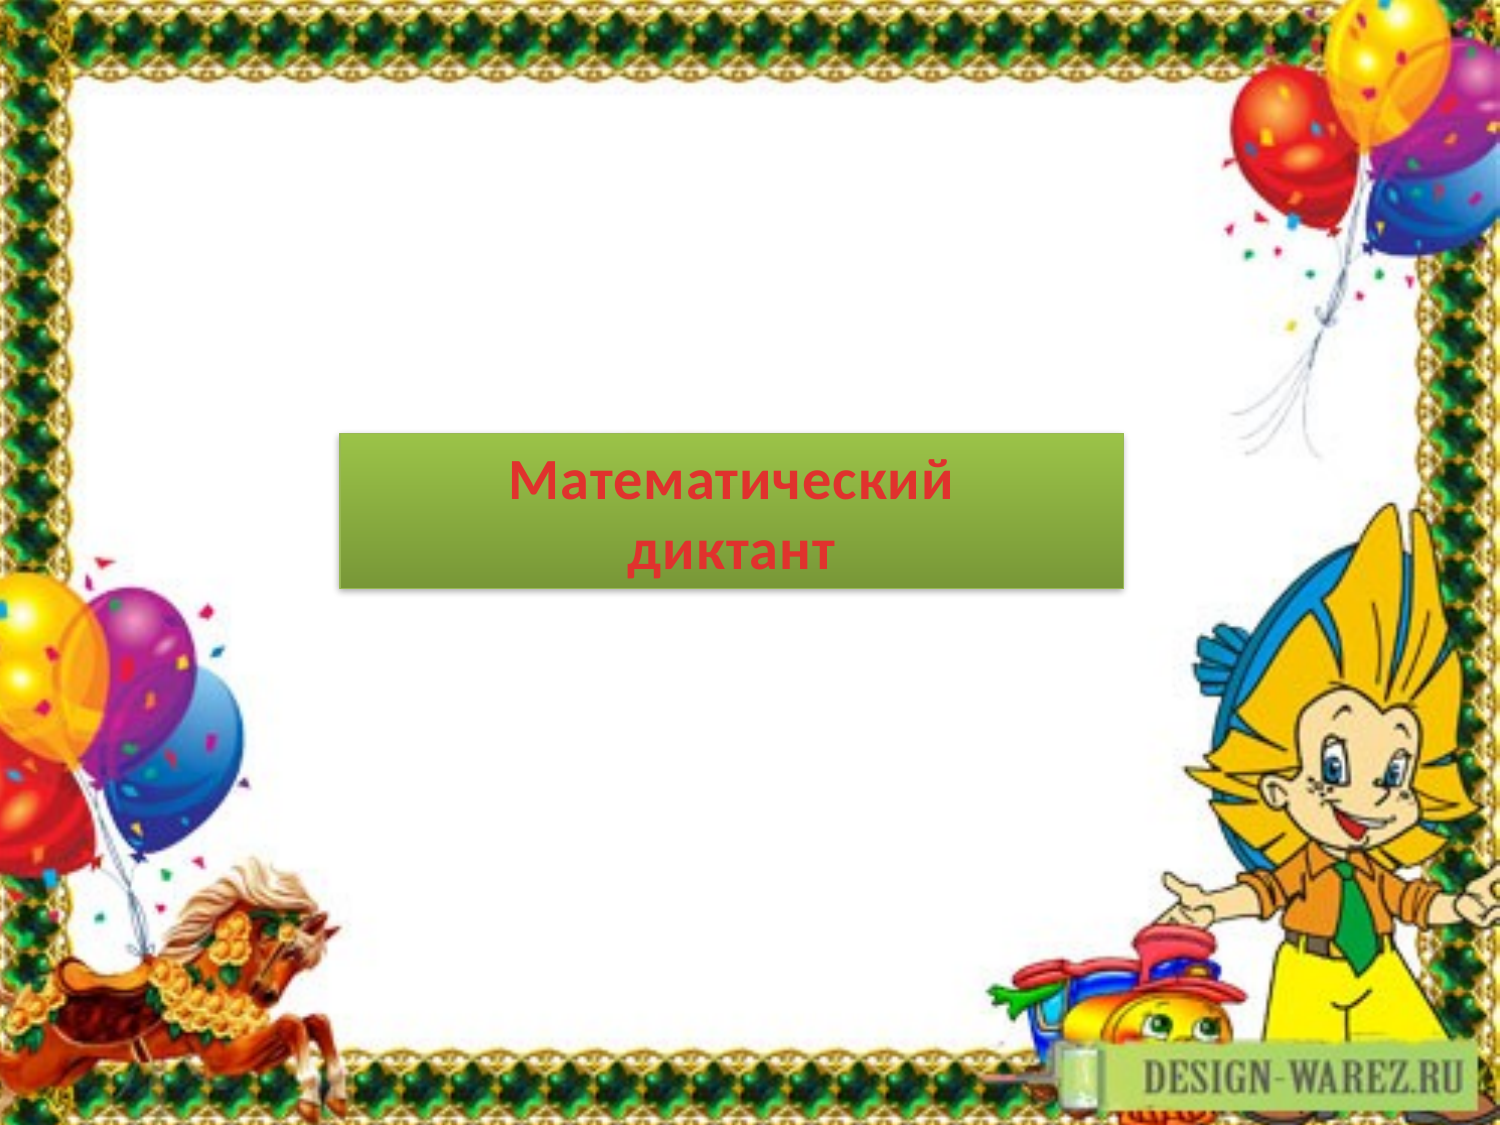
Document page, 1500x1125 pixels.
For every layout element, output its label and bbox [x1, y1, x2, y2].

text_box [0, 0, 1500, 1125]
